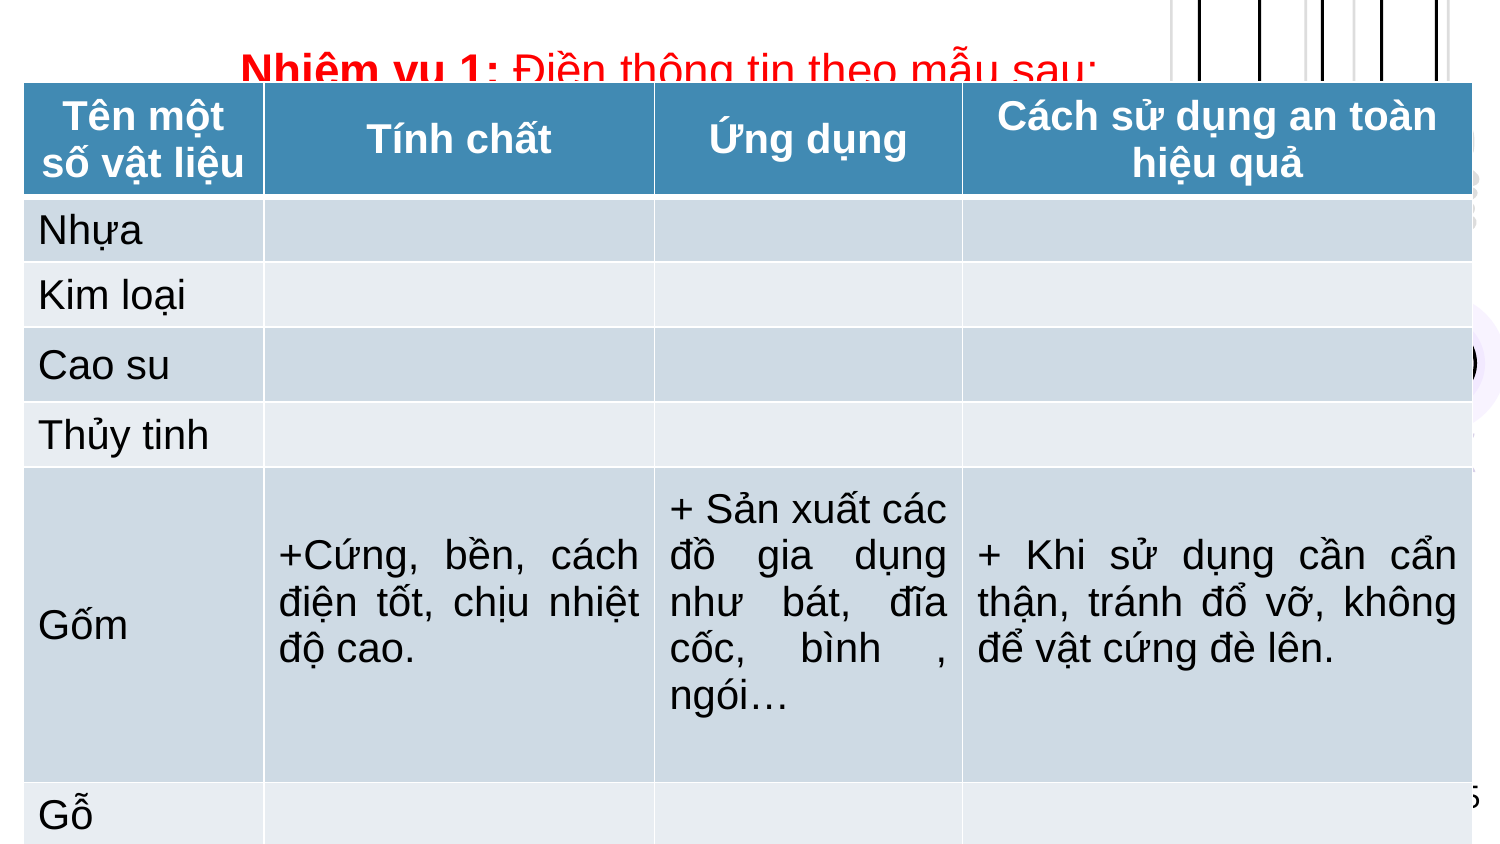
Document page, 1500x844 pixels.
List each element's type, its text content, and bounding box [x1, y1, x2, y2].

table_header Tên một số vật liệu [24, 83, 263, 194]
table_cell [655, 403, 962, 466]
text_box Nhiệm vụ 1: Điền thông tin theo mẫu sau: [226, 14, 1173, 81]
table_header Ứng dụng [655, 83, 962, 194]
table_cell Gỗ [24, 783, 263, 844]
table_cell [265, 783, 654, 844]
table_cell [655, 200, 962, 261]
table_cell [963, 200, 1472, 261]
table_header Tính chất [265, 83, 654, 194]
table_cell Thủy tinh [24, 403, 263, 466]
slide_number 15 [1473, 766, 1482, 832]
table_cell Gốm [24, 468, 263, 782]
table_cell [265, 263, 654, 326]
table_cell [655, 783, 962, 844]
table_cell [963, 328, 1472, 401]
table_cell [655, 328, 962, 401]
table_cell [963, 783, 1472, 844]
table_cell [265, 200, 654, 261]
table_cell Nhựa [24, 200, 263, 261]
table_cell Cao su [24, 328, 263, 401]
table_cell [265, 328, 654, 401]
table_cell + Khi sử dụng cần cẩn thận, tránh đổ vỡ, không để vật cứng đè lên. [963, 468, 1472, 782]
table_cell [265, 403, 654, 466]
table_header Cách sử dụng an toàn hiệu quả [963, 83, 1472, 194]
table_cell Kim loại [24, 263, 263, 326]
table_cell [963, 403, 1472, 466]
table_cell [655, 263, 962, 326]
table_cell + Sản xuất các đồ gia dụng như bát, đĩa cốc, bình , ngói… [655, 468, 962, 782]
table_cell [963, 263, 1472, 326]
table_cell +Cứng, bền, cách điện tốt, chịu nhiệt độ cao. [265, 468, 654, 782]
